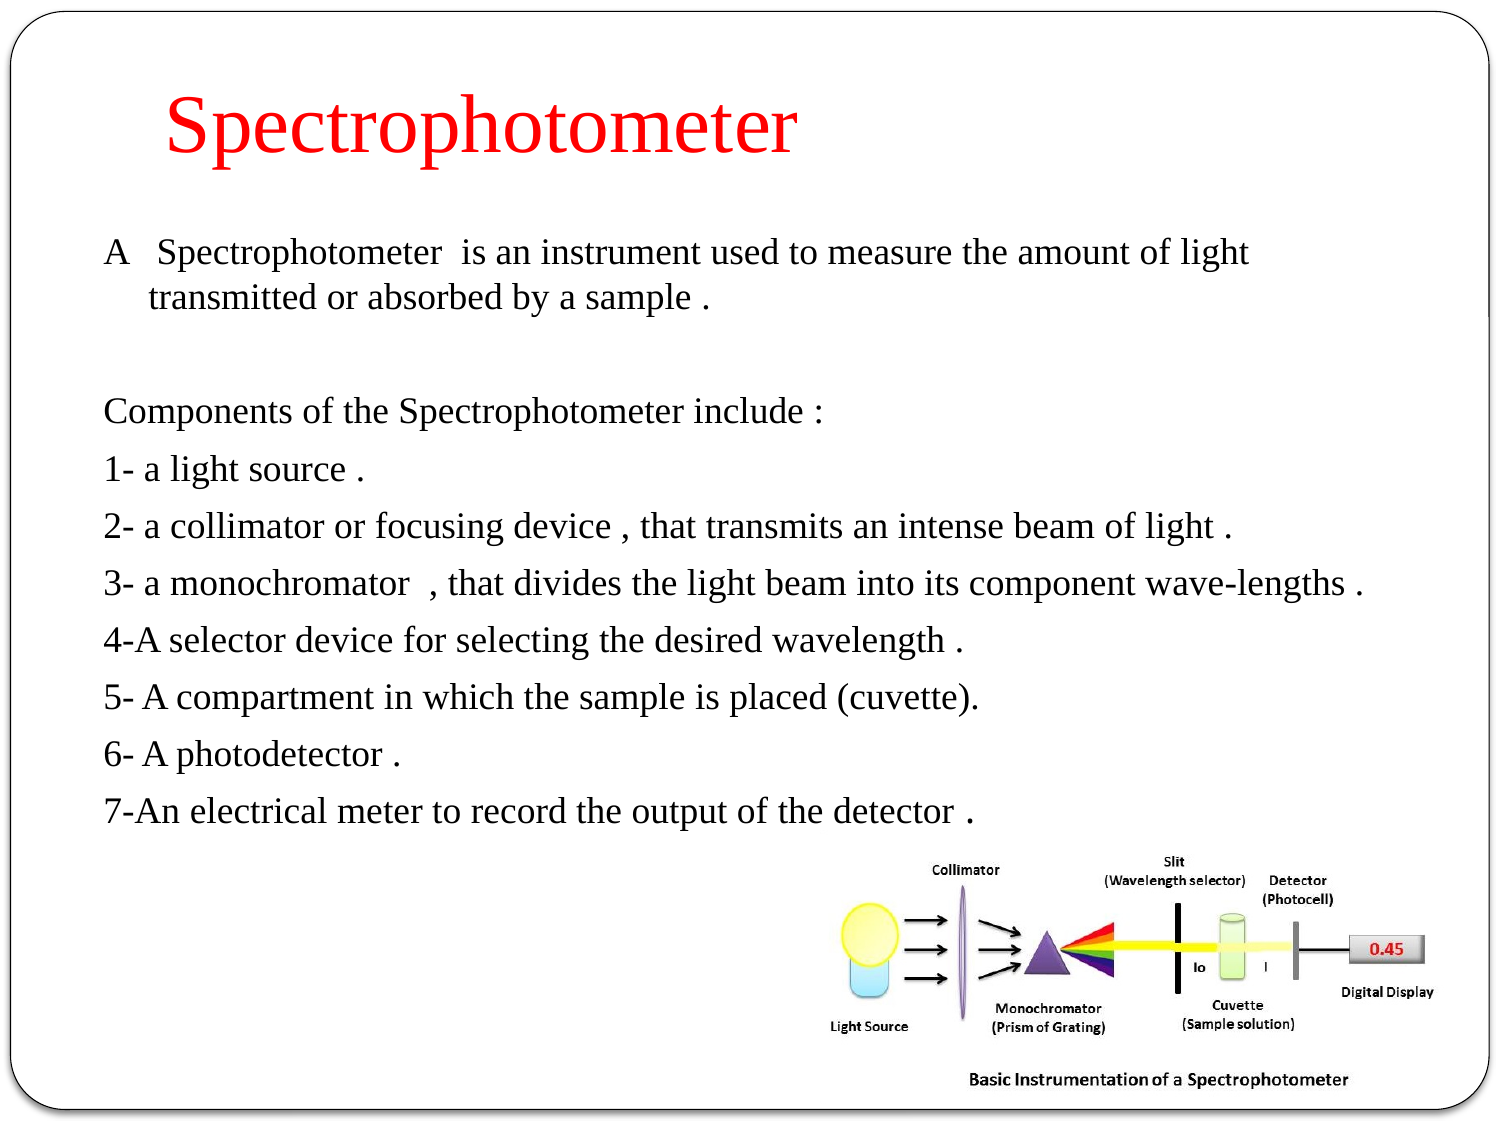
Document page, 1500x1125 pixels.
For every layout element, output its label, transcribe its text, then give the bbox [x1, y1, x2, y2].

picture [820, 830, 1457, 1105]
title Spectrophotometer [150, 45, 1425, 185]
list A Spectrophotometer is an instrument used to measure the amount of light transmitted or absorbed by a sample . Components of the Spectrophotometer include : 1- a light source . 2- a collimator or focusing device , that transmits an intense beam of light . 3- a monochromator , that divides the light beam into its component wave-lengths . 4-A selector device for selecting the desired wavelength . 5- A compartment in which the sample is placed (cuvette). 6- A photodetector . 7-An electrical meter to record the output of the detector . [88, 219, 1425, 1024]
